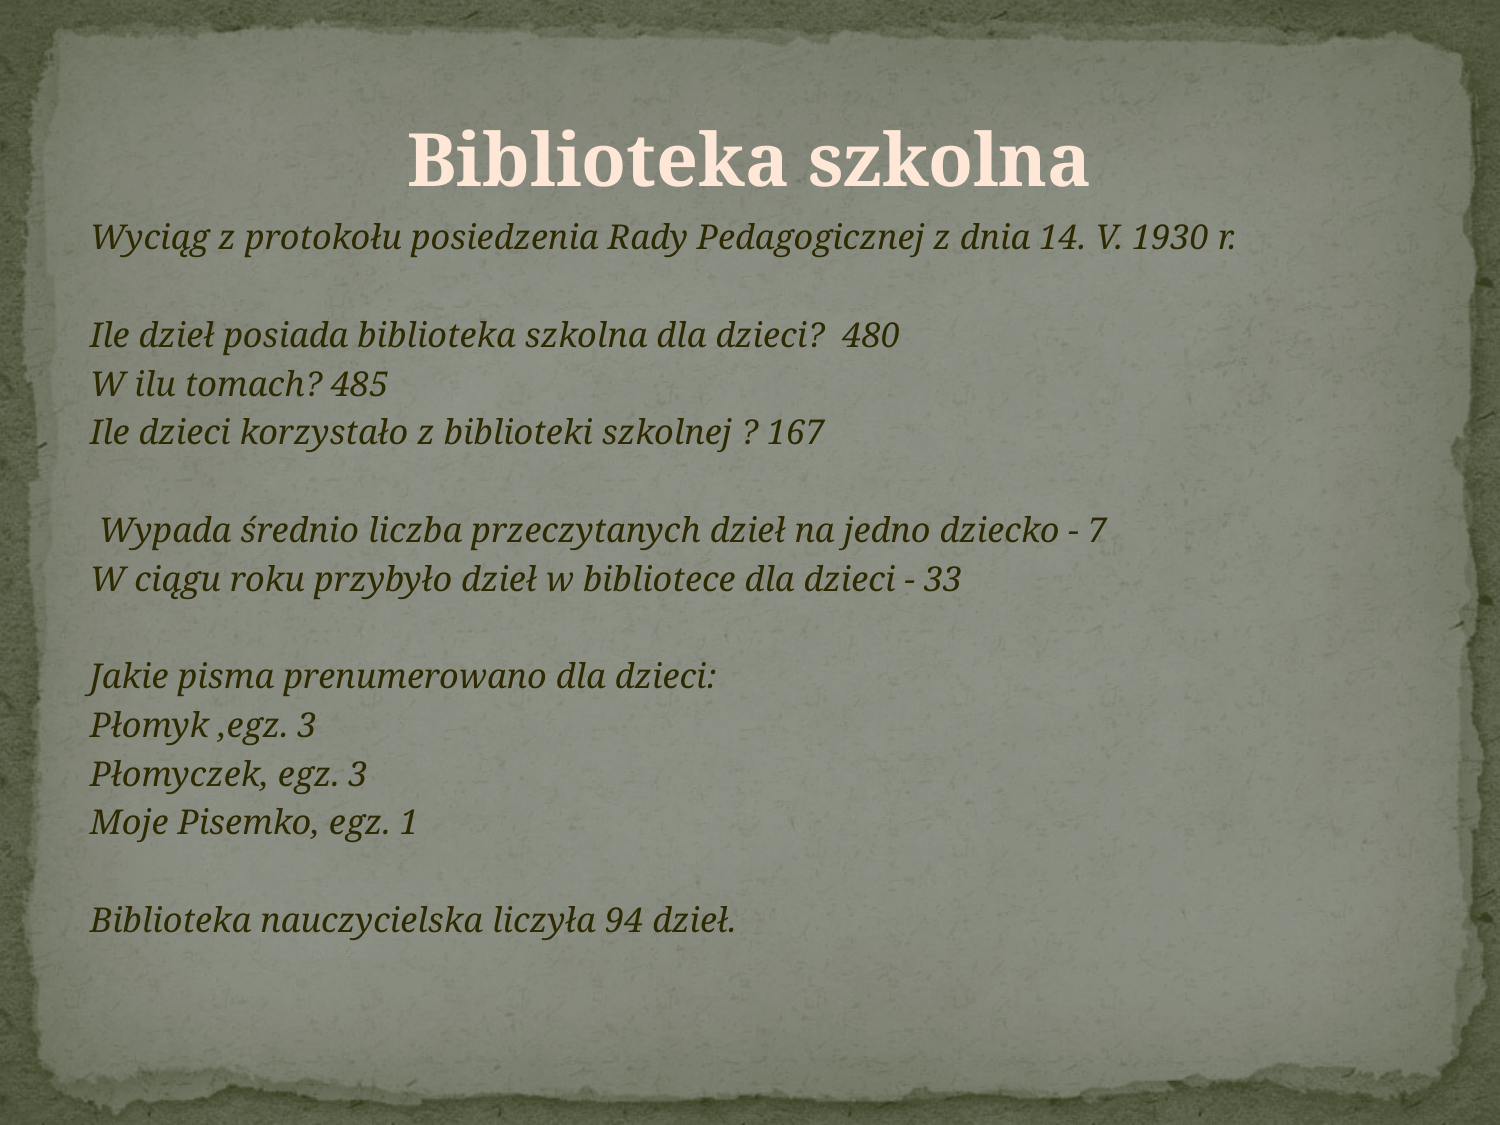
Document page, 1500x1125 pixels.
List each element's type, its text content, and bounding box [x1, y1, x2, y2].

list Wyciąg z protokołu posiedzenia Rady Pedagogicznej z dnia 14. V. 1930 r. Ile dzieł posiada biblioteka szkolna dla dzieci? 480 W ilu tomach? 485 Ile dzieci korzystało z biblioteki szkolnej ? 167 Wypada średnio liczba przeczytanych dzieł na jedno dziecko - 7 W ciągu roku przybyło dzieł w bibliotece dla dzieci - 33 Jakie pisma prenumerowano dla dzieci: Płomyk ,egz. 3 Płomyczek, egz. 3 Moje Pisemko, egz. 1 Biblioteka nauczycielska liczyła 94 dzieł. [75, 209, 1425, 1000]
title Biblioteka szkolna [74, 24, 1425, 209]
